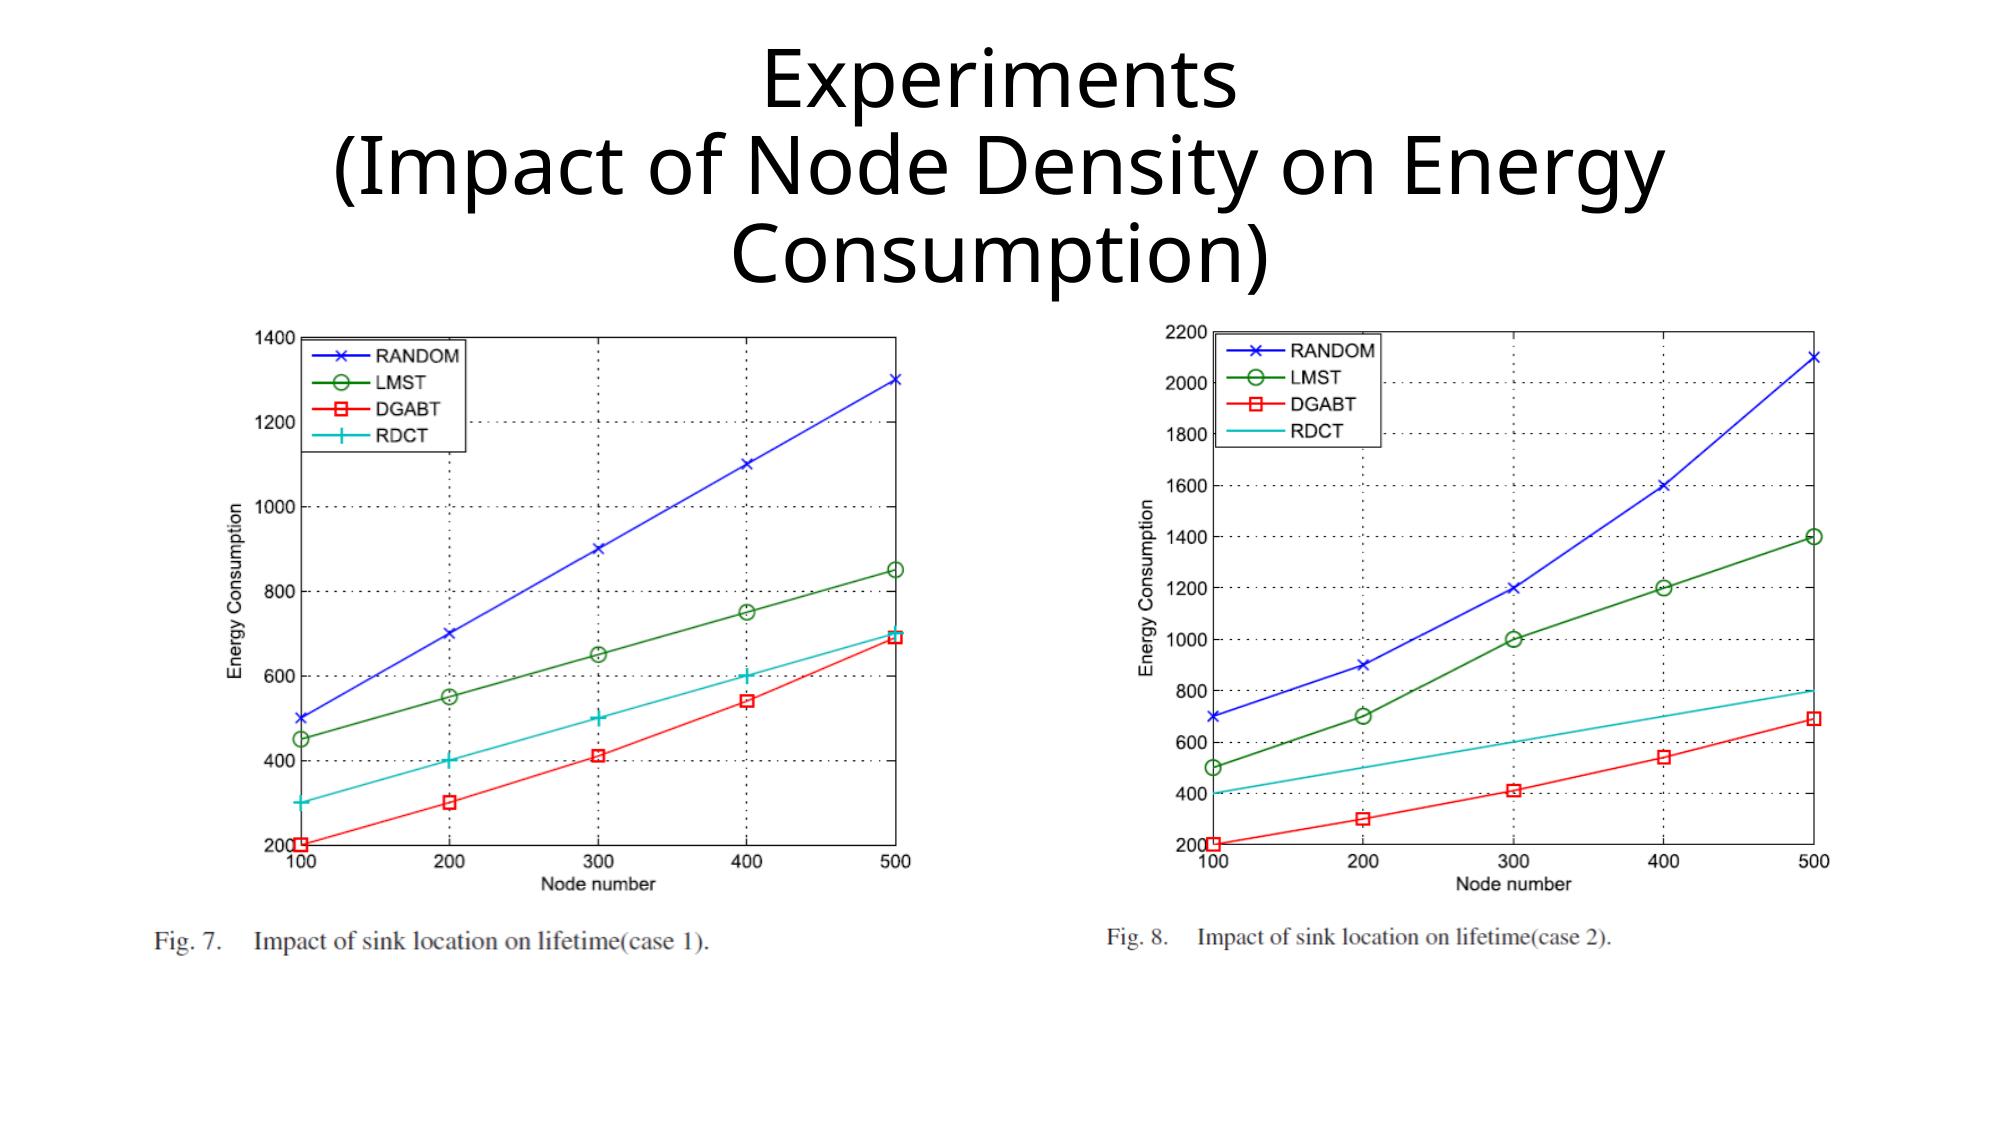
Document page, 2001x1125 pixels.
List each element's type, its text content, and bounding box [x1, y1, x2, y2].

picture [148, 312, 914, 957]
title Experiments (Impact of Node Density on Energy Consumption) [136, 59, 1863, 278]
picture [1102, 312, 1835, 957]
